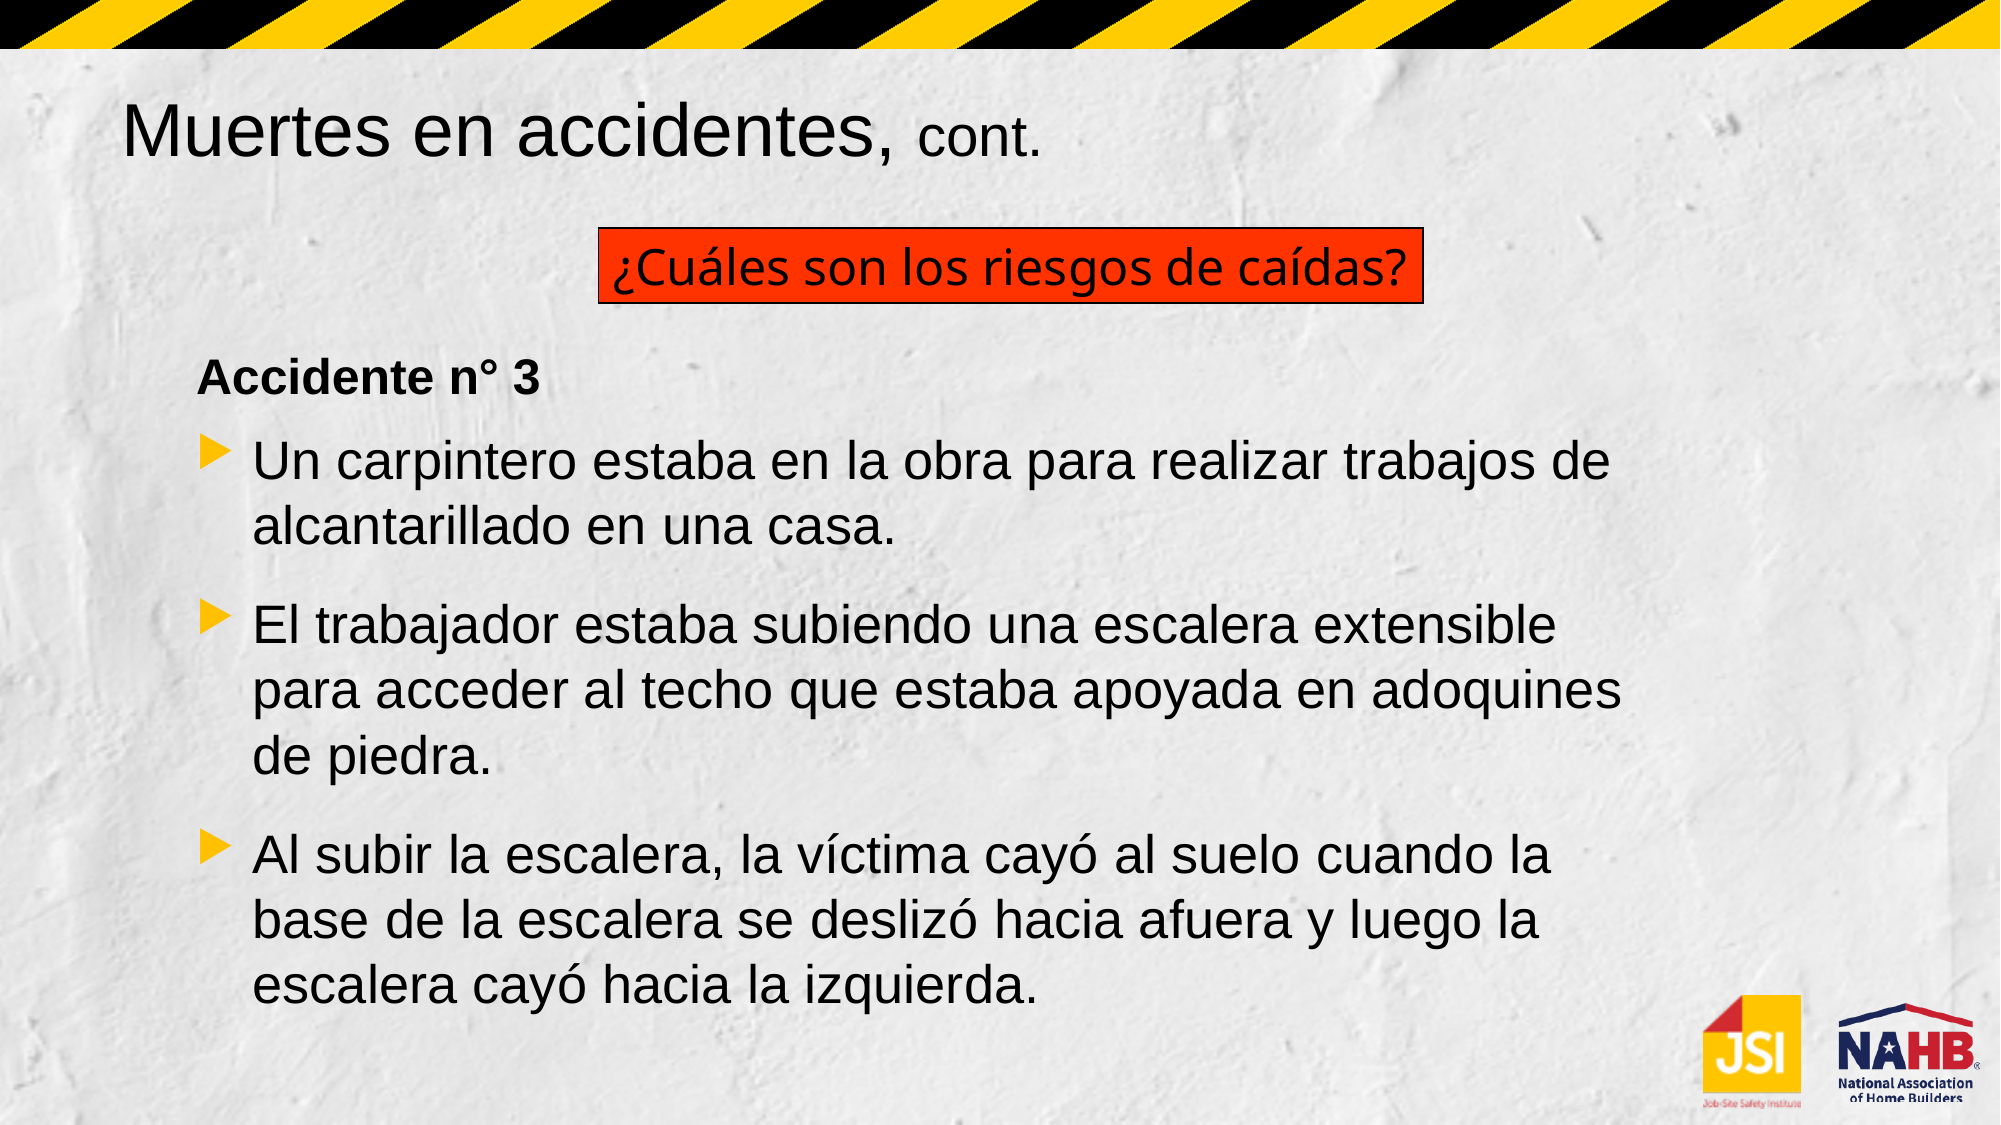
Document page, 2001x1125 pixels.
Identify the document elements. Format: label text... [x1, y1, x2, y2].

text_box ¿Cuáles son los riesgos de caídas? [598, 228, 1423, 303]
picture [1703, 995, 1801, 1109]
title Muertes en accidentes, cont. [106, 74, 1649, 304]
list Accidente n° 3 Un carpintero estaba en la obra para realizar trabajos de alcantarillado en una casa. El trabajador estaba subiendo una escalera extensible para acceder al techo que estaba apoyada en adoquines de piedra. Al subir la escalera, la víctima cayó al suelo cuando la base de la escalera se deslizó hacia afuera y luego la escalera cayó hacia la izquierda. [181, 336, 1649, 1025]
